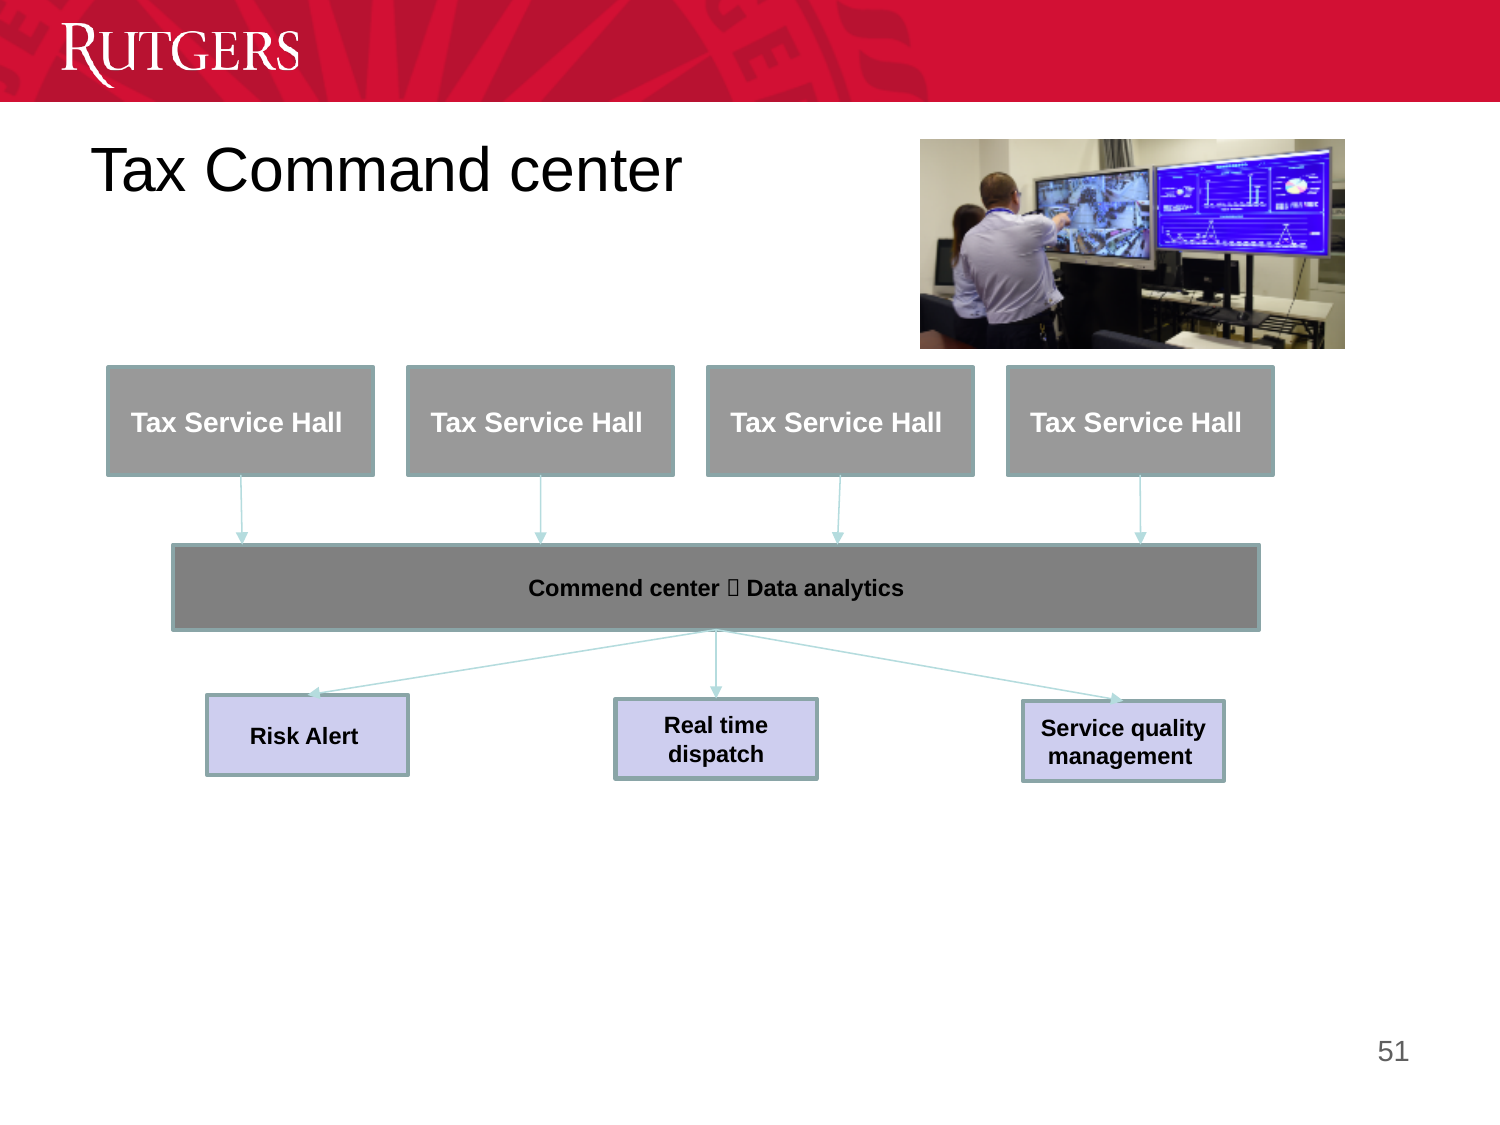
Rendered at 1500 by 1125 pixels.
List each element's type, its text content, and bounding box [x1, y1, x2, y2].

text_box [715, 629, 1124, 701]
text_box Tax Service Hall [106, 365, 375, 477]
picture [919, 139, 1345, 349]
text_box Tax Service Hall [406, 365, 675, 477]
text_box Tax Service Hall [706, 365, 975, 477]
text_box Service quality management [1021, 699, 1226, 783]
text_box Commend center  Data analytics [171, 543, 1261, 632]
text_box Real time dispatch [613, 703, 819, 781]
text_box Tax Service Hall [1006, 365, 1275, 477]
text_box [837, 474, 841, 545]
title Tax Command center [75, 99, 1425, 233]
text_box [307, 629, 714, 696]
slide_number 51 [1074, 1024, 1426, 1103]
picture [0, 0, 1500, 102]
text_box Risk Alert [205, 693, 410, 777]
